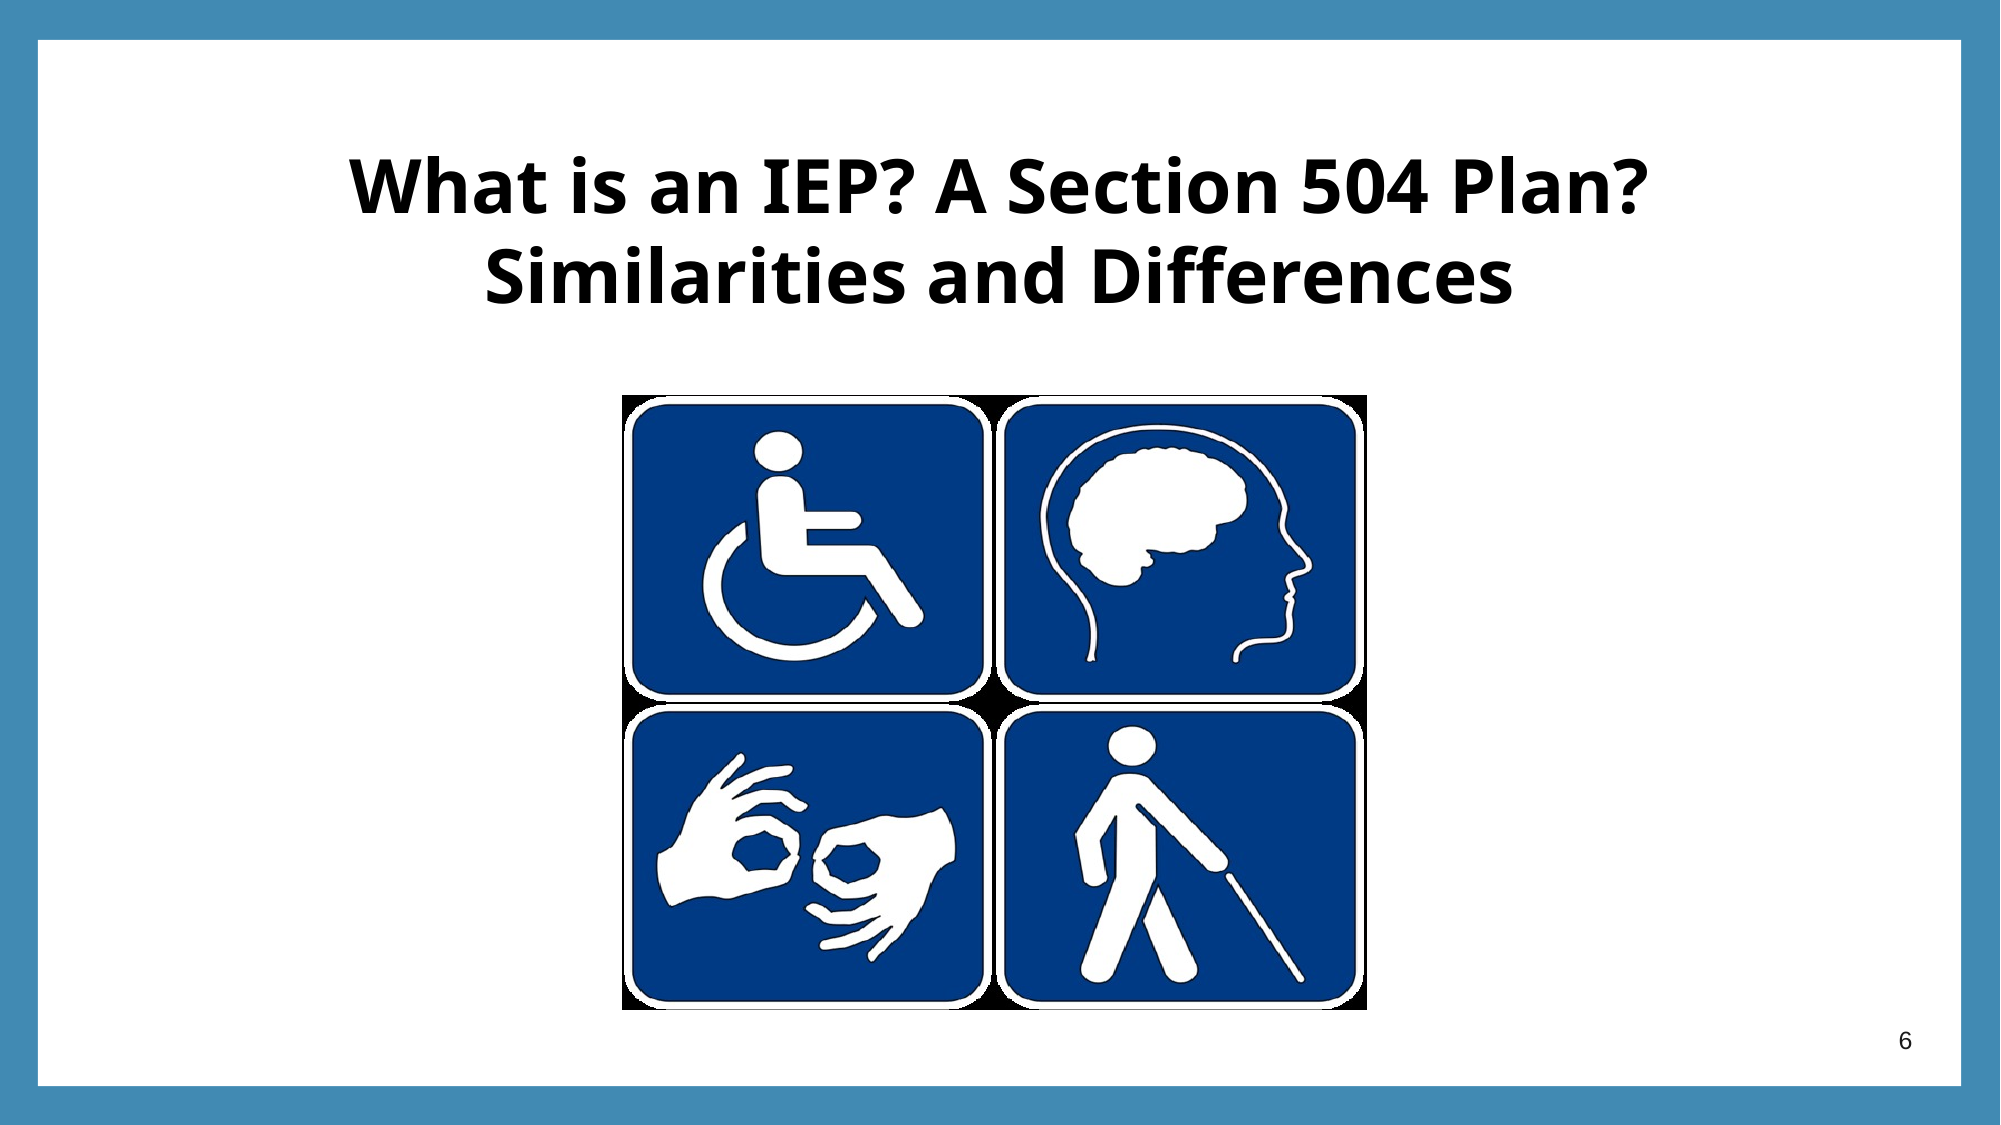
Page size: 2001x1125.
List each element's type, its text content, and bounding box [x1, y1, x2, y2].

picture [622, 395, 1367, 1010]
text_box 6 [1477, 1009, 1928, 1070]
text_box What is an IEP? A Section 504 Plan? Similarities and Differences [315, 131, 1685, 327]
